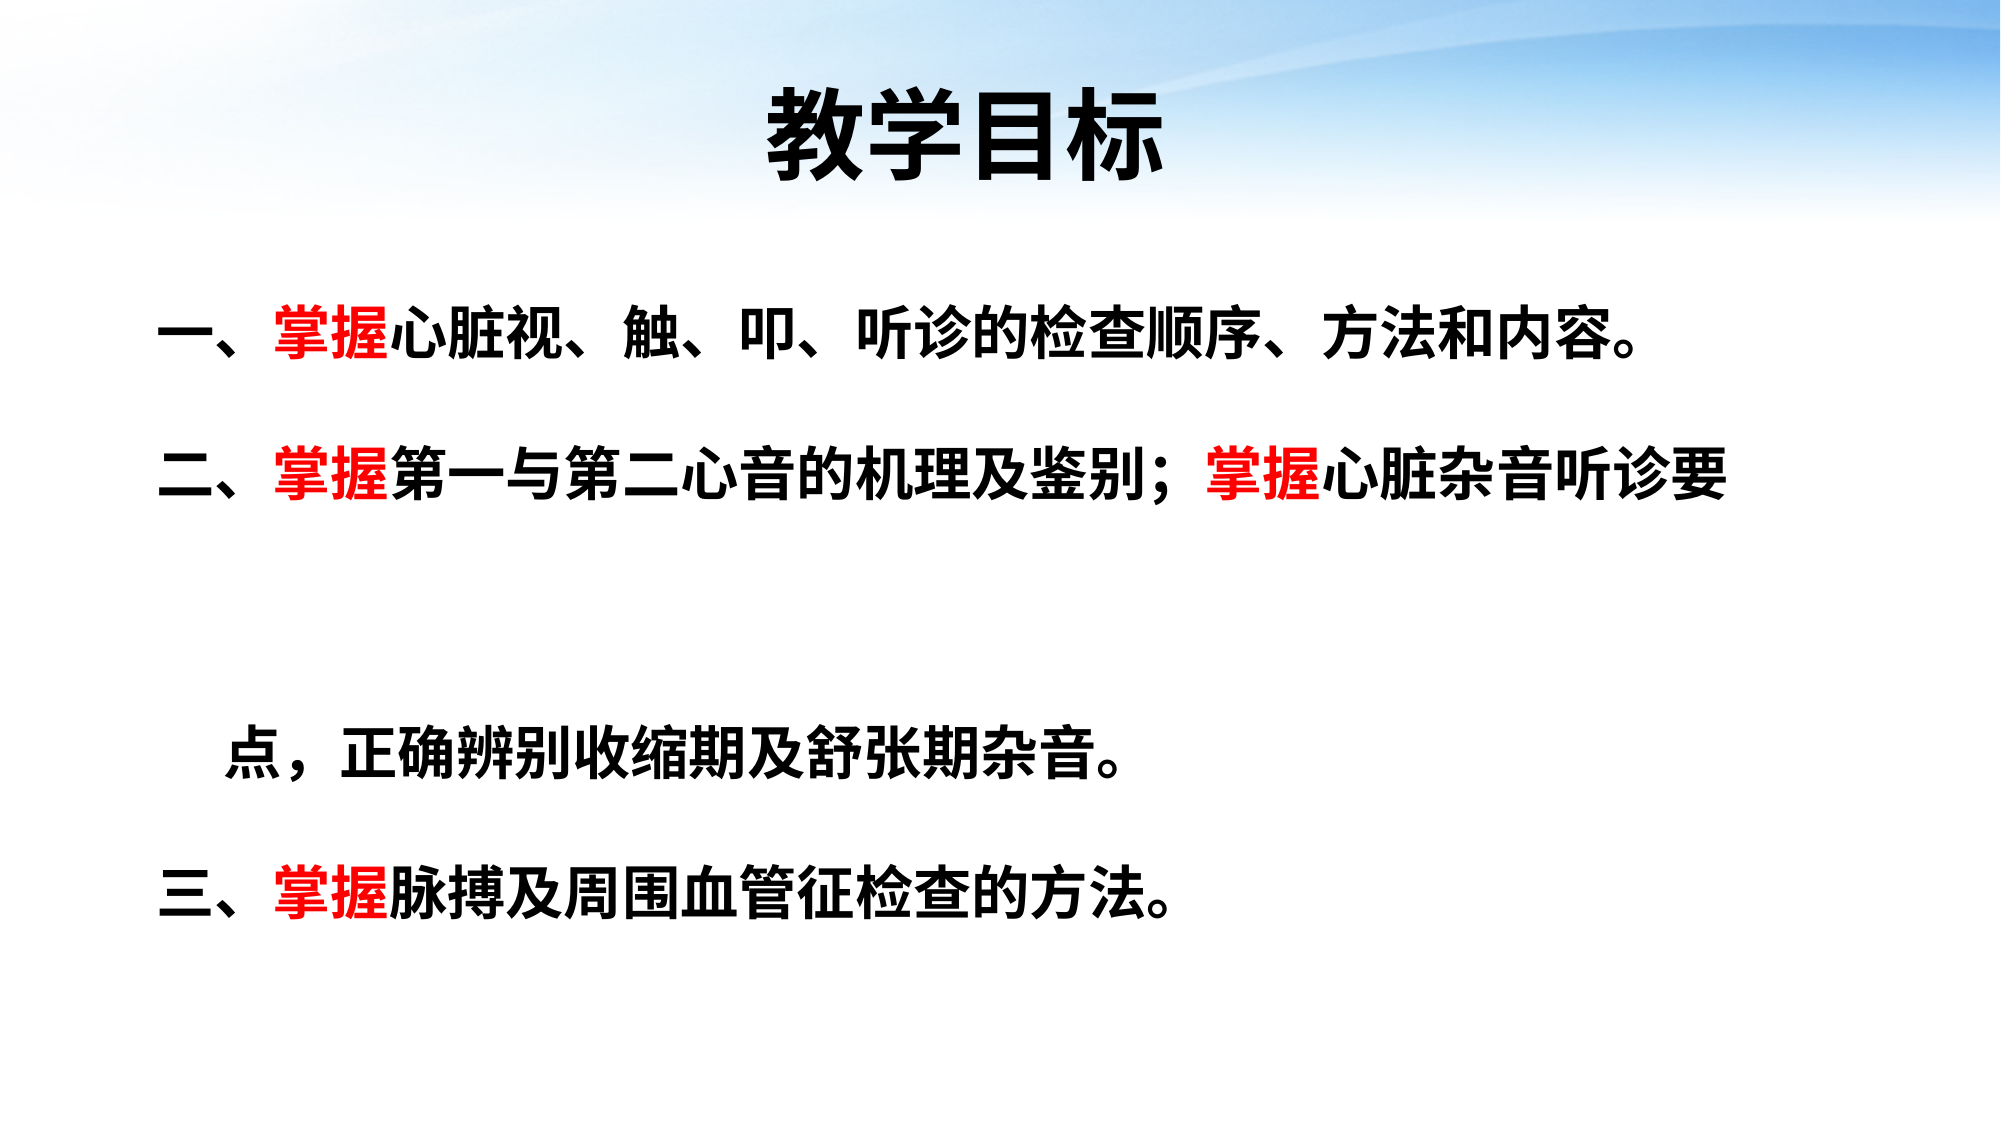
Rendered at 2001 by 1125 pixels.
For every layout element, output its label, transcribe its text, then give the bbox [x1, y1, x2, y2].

list 一、掌握心脏视、触、叩、听诊的检查顺序、方法和内容。 二、掌握第一与第二心音的机理及鉴别；掌握心脏杂音听诊要 点，正确辨别收缩期及舒张期杂音。 三、掌握脉搏及周围血管征检查的方法。 [141, 219, 1759, 814]
title 教学目标 [295, 78, 1636, 182]
picture [0, 0, 2001, 1125]
